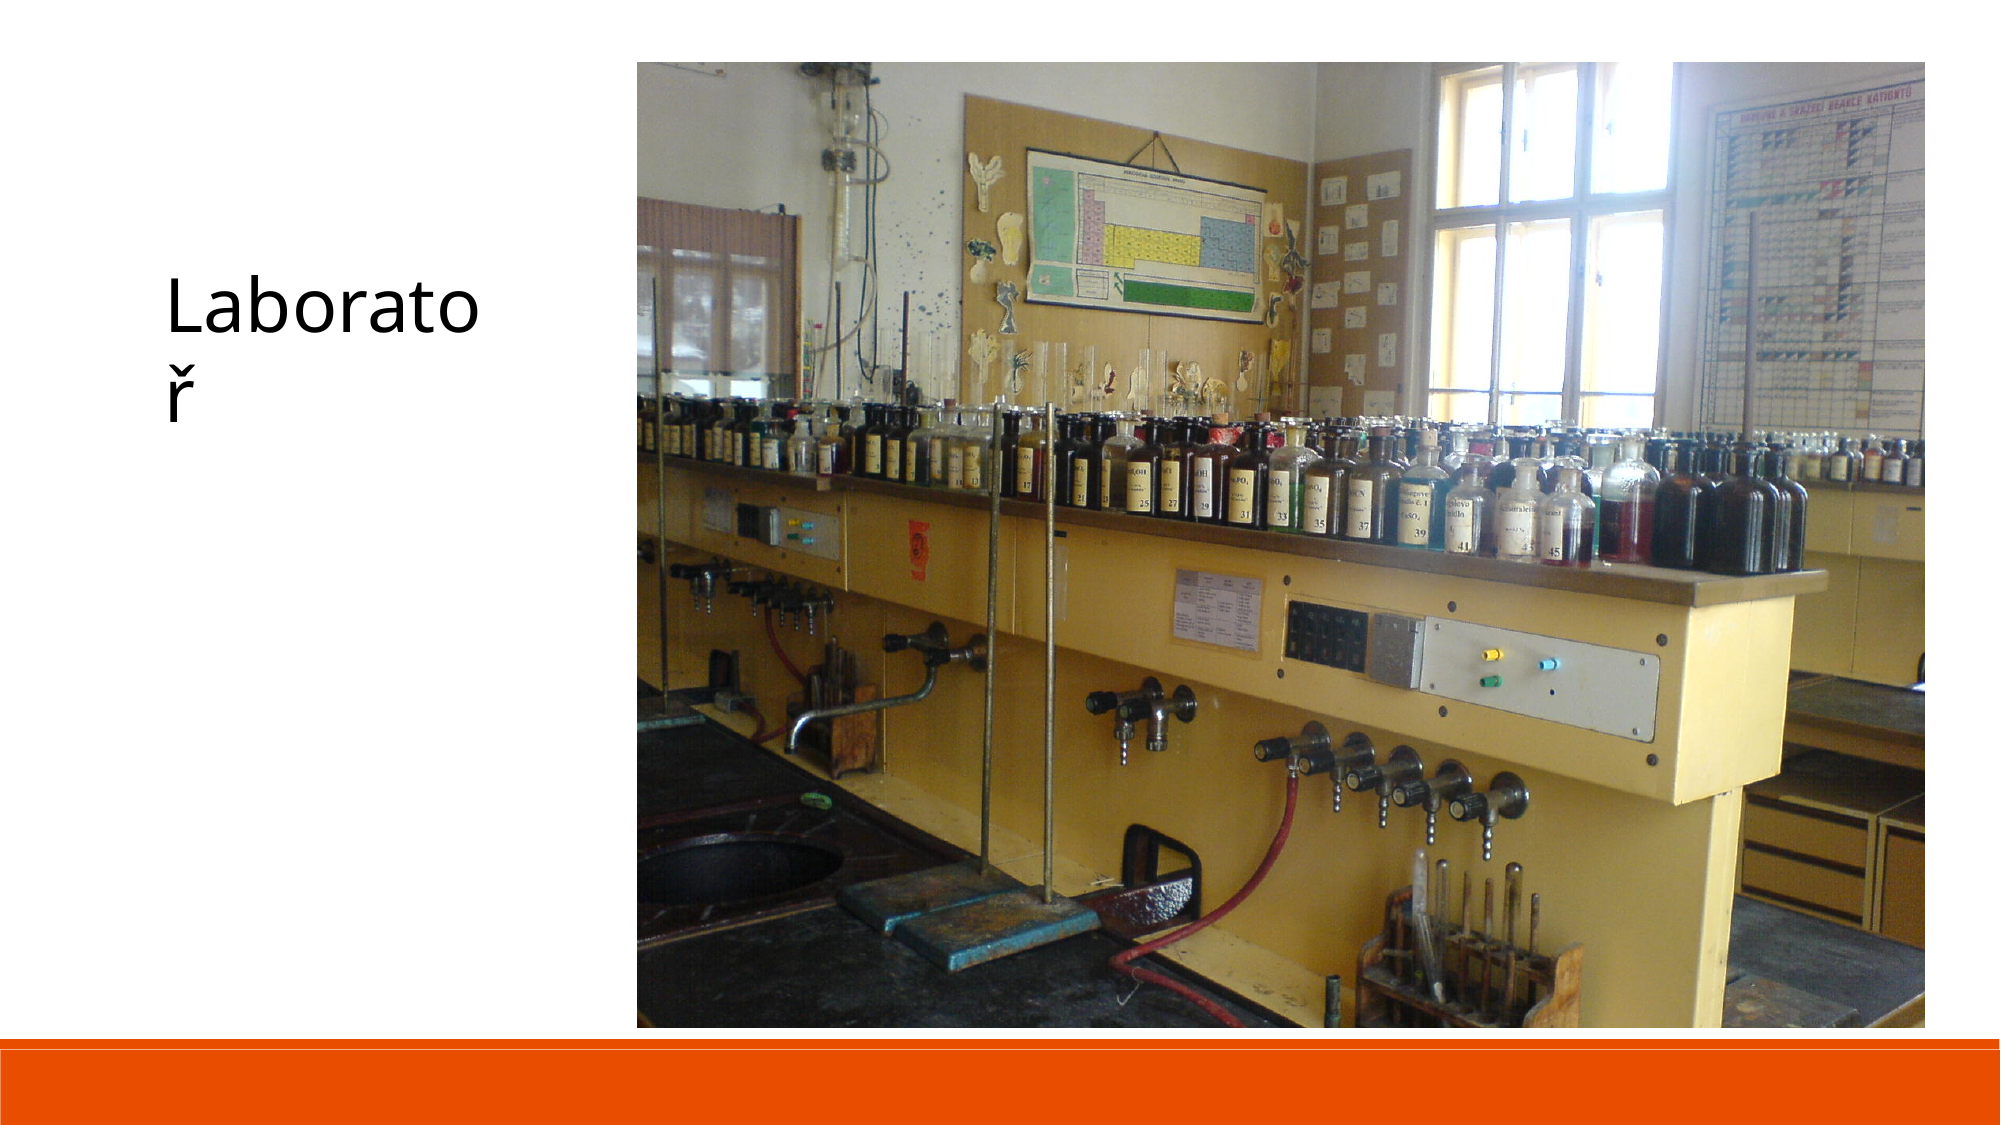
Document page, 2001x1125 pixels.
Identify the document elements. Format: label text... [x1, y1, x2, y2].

text_box Laboratoř [149, 249, 513, 445]
picture [636, 61, 1926, 1029]
